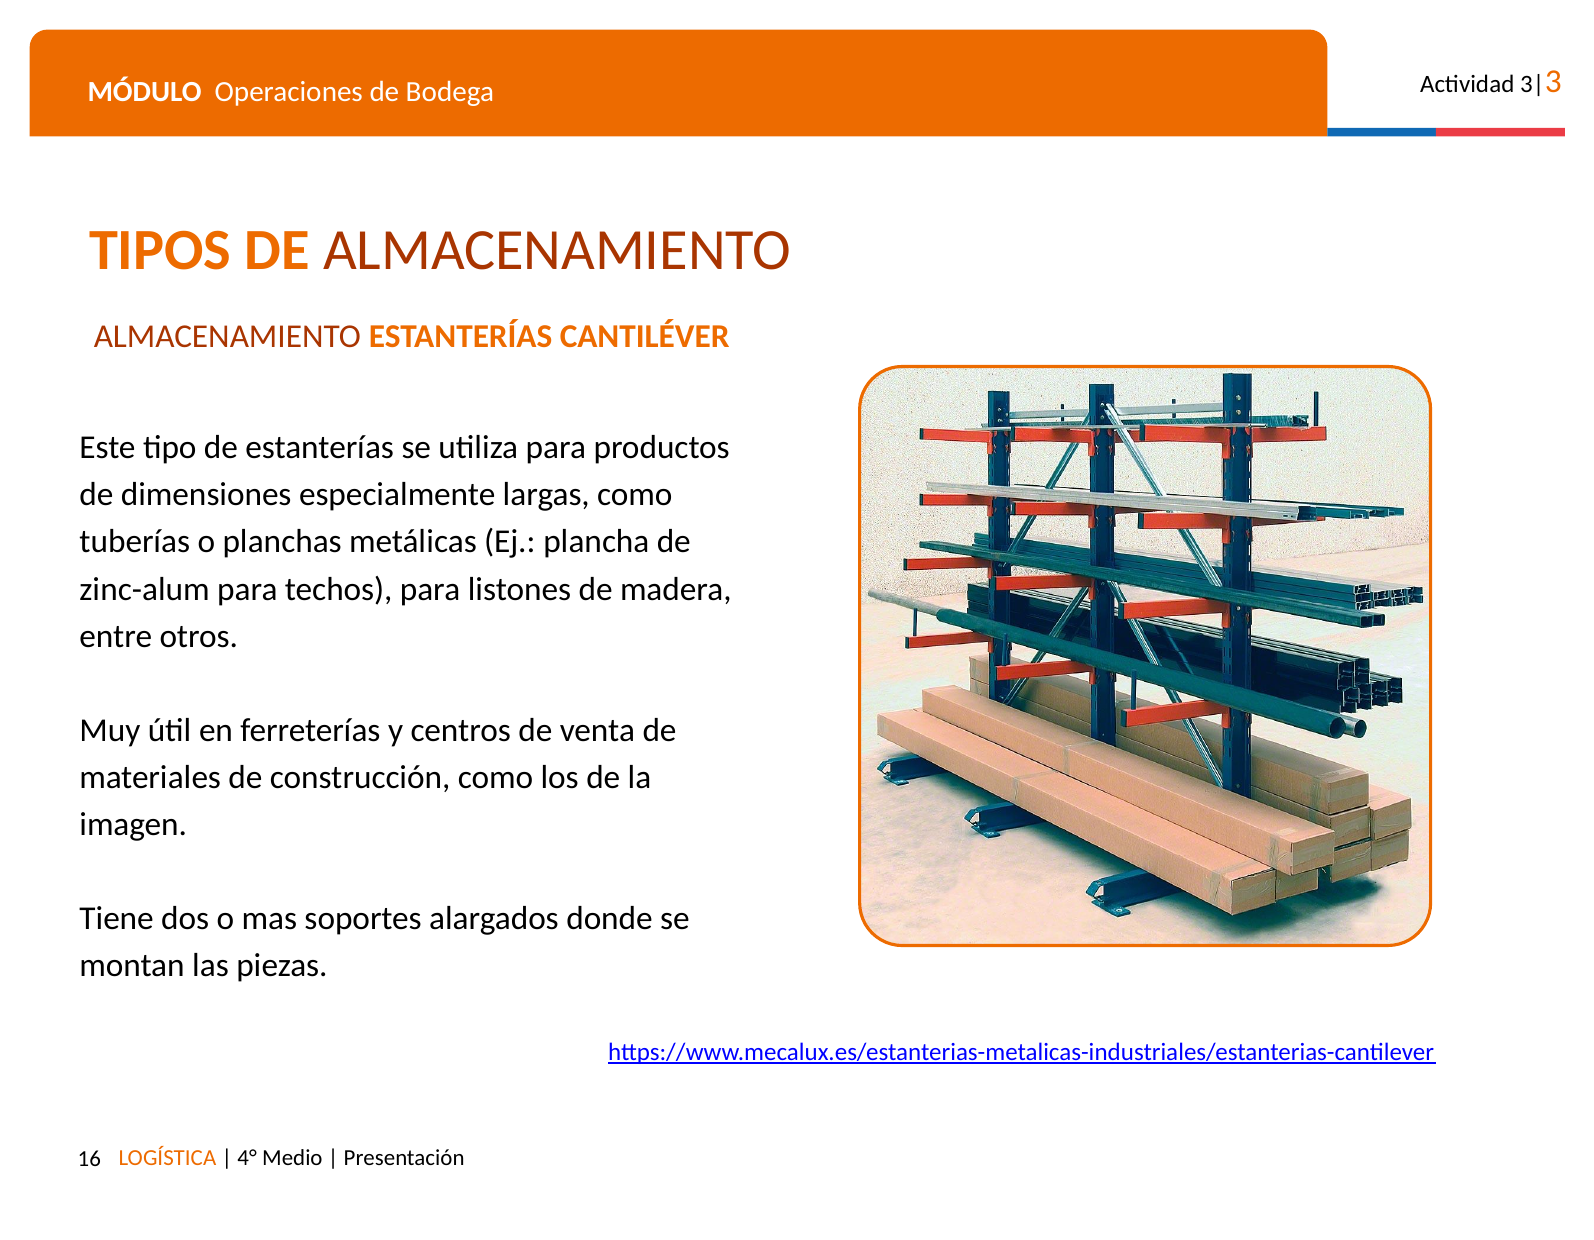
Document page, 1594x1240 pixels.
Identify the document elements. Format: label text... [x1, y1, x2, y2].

text_box ALMACENAMIENTO ESTANTERÍAS CANTILÉVER [86, 300, 741, 362]
text_box Este tipo de estanterías se utiliza para productos de dimensiones especialmente largas, como tuberías o planchas metálicas (Ej.: plancha de zinc-alum para techos), para listones de madera, entre otros. Muy útil en ferreterías y centros de venta de materiales de construcción, como los de la imagen. Tiene dos o mas soportes alargados donde se montan las piezas. [64, 403, 763, 999]
text_box https://www.mecalux.es/estanterias-metalicas-industriales/estanterias-cantilever [541, 998, 1444, 1074]
picture [859, 366, 1431, 946]
slide_number ‹#› [60, 1128, 117, 1240]
text_box TIPOS DE ALMACENAMIENTO [74, 209, 859, 296]
